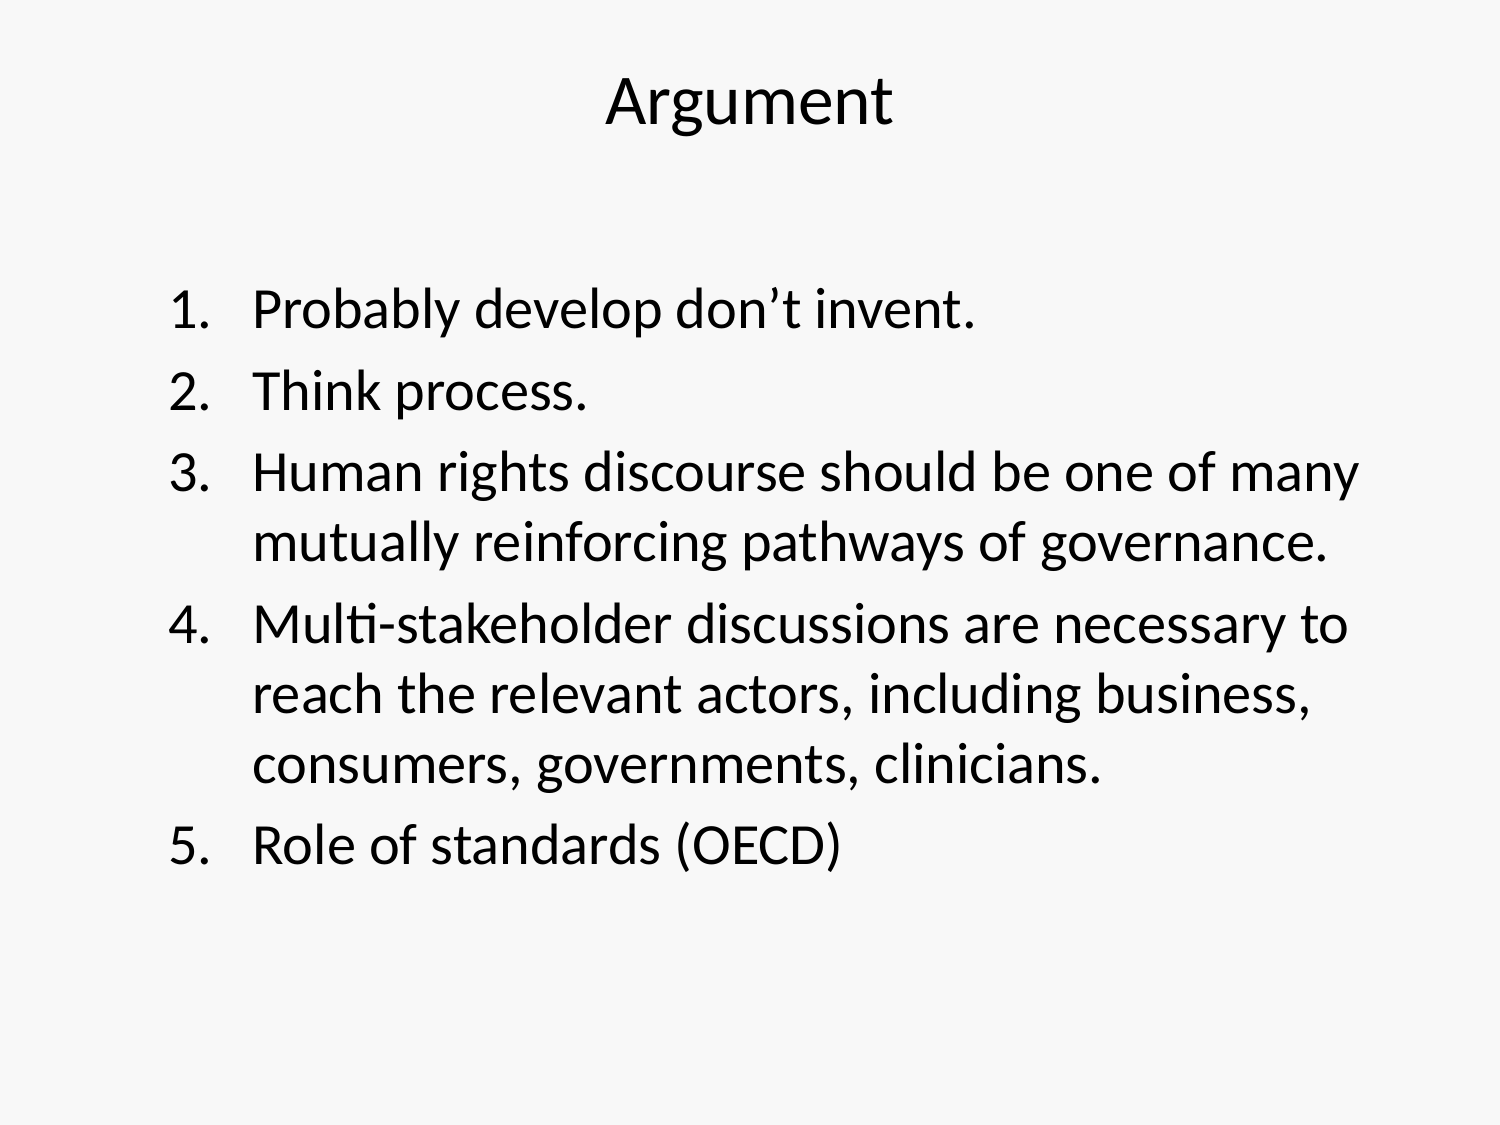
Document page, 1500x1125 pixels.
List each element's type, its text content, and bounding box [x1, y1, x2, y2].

title Argument [75, 45, 1425, 233]
list Probably develop don’t invent. Think process. Human rights discourse should be one of many mutually reinforcing pathways of governance. Multi-stakeholder discussions are necessary to reach the relevant actors, including business, consumers, governments, clinicians. Role of standards (OECD) [87, 262, 1438, 913]
